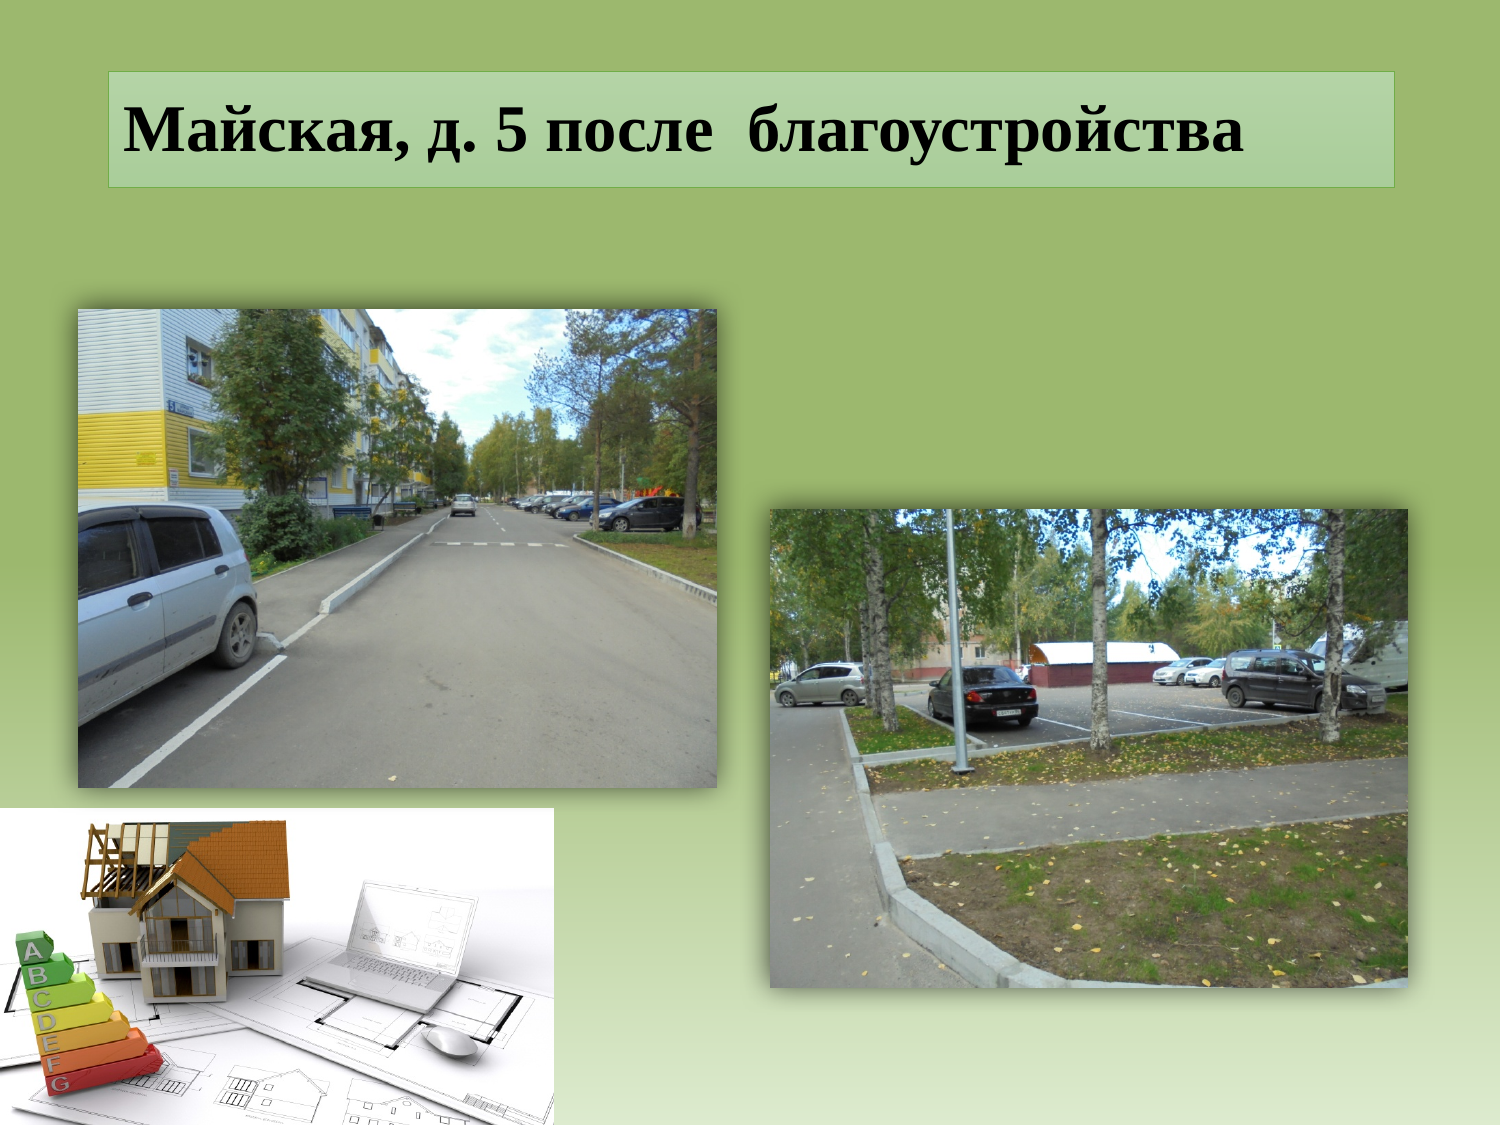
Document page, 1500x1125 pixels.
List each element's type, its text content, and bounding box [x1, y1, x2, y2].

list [78, 309, 717, 788]
title Майская, д. 5 после благоустройства [108, 71, 1395, 188]
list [770, 509, 1408, 988]
picture [0, 808, 554, 1125]
